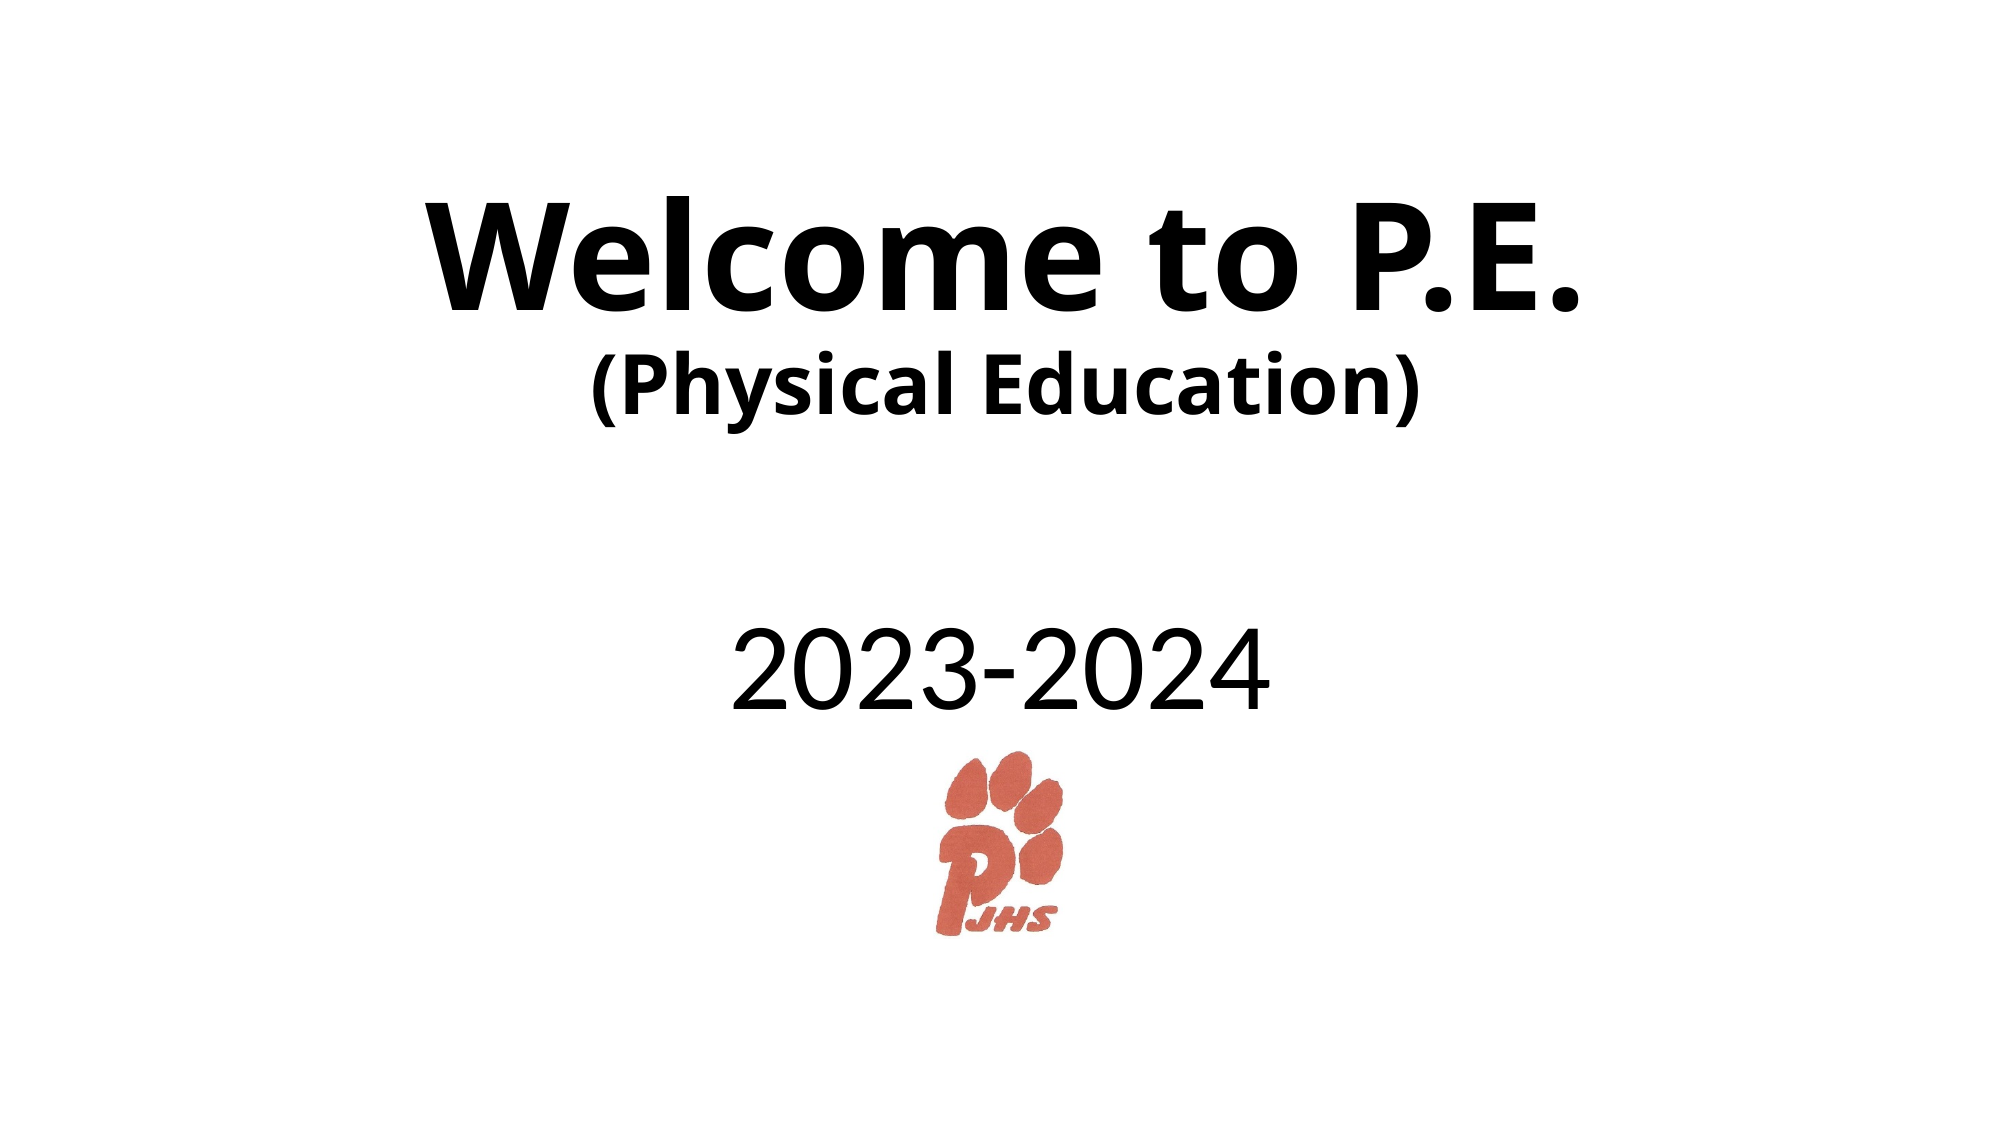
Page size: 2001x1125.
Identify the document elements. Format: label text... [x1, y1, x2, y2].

picture [933, 750, 1067, 939]
subtitle 2023-2024 [209, 594, 1792, 1095]
title Welcome to P.E. (Physical Education) [249, 155, 1763, 540]
